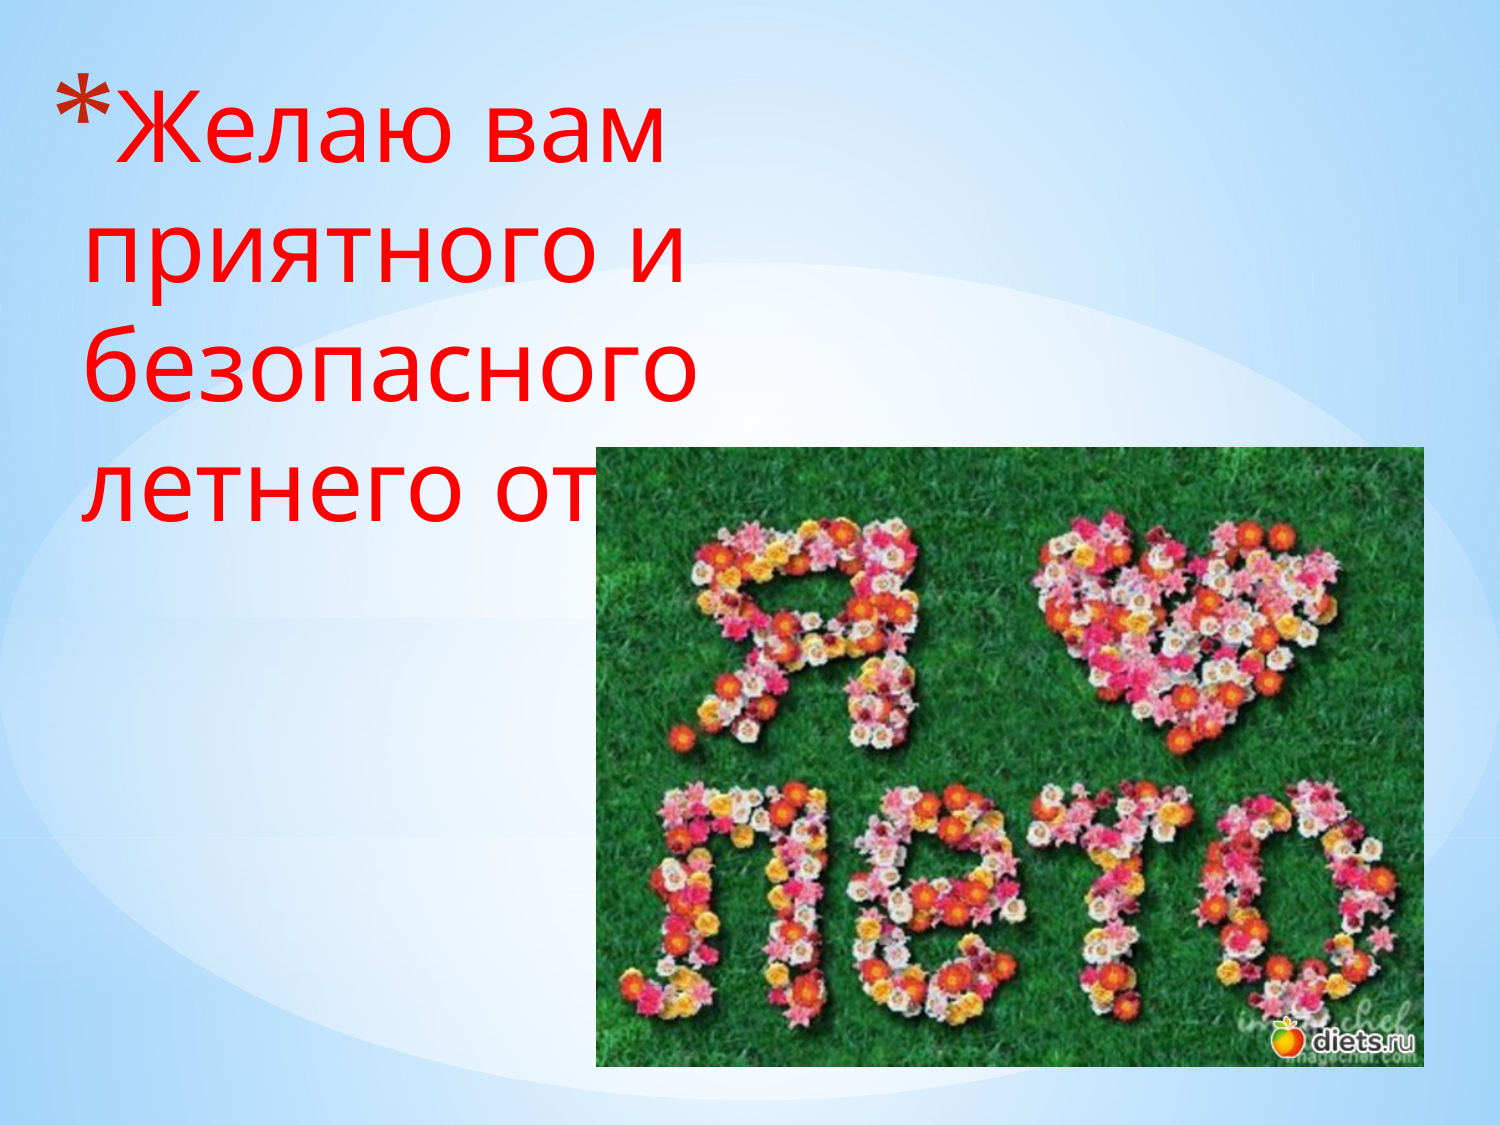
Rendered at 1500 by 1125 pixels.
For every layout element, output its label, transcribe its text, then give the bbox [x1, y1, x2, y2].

list Желаю вам приятного и безопасного летнего отдыха!!! [29, 54, 1080, 625]
picture [596, 447, 1424, 1068]
